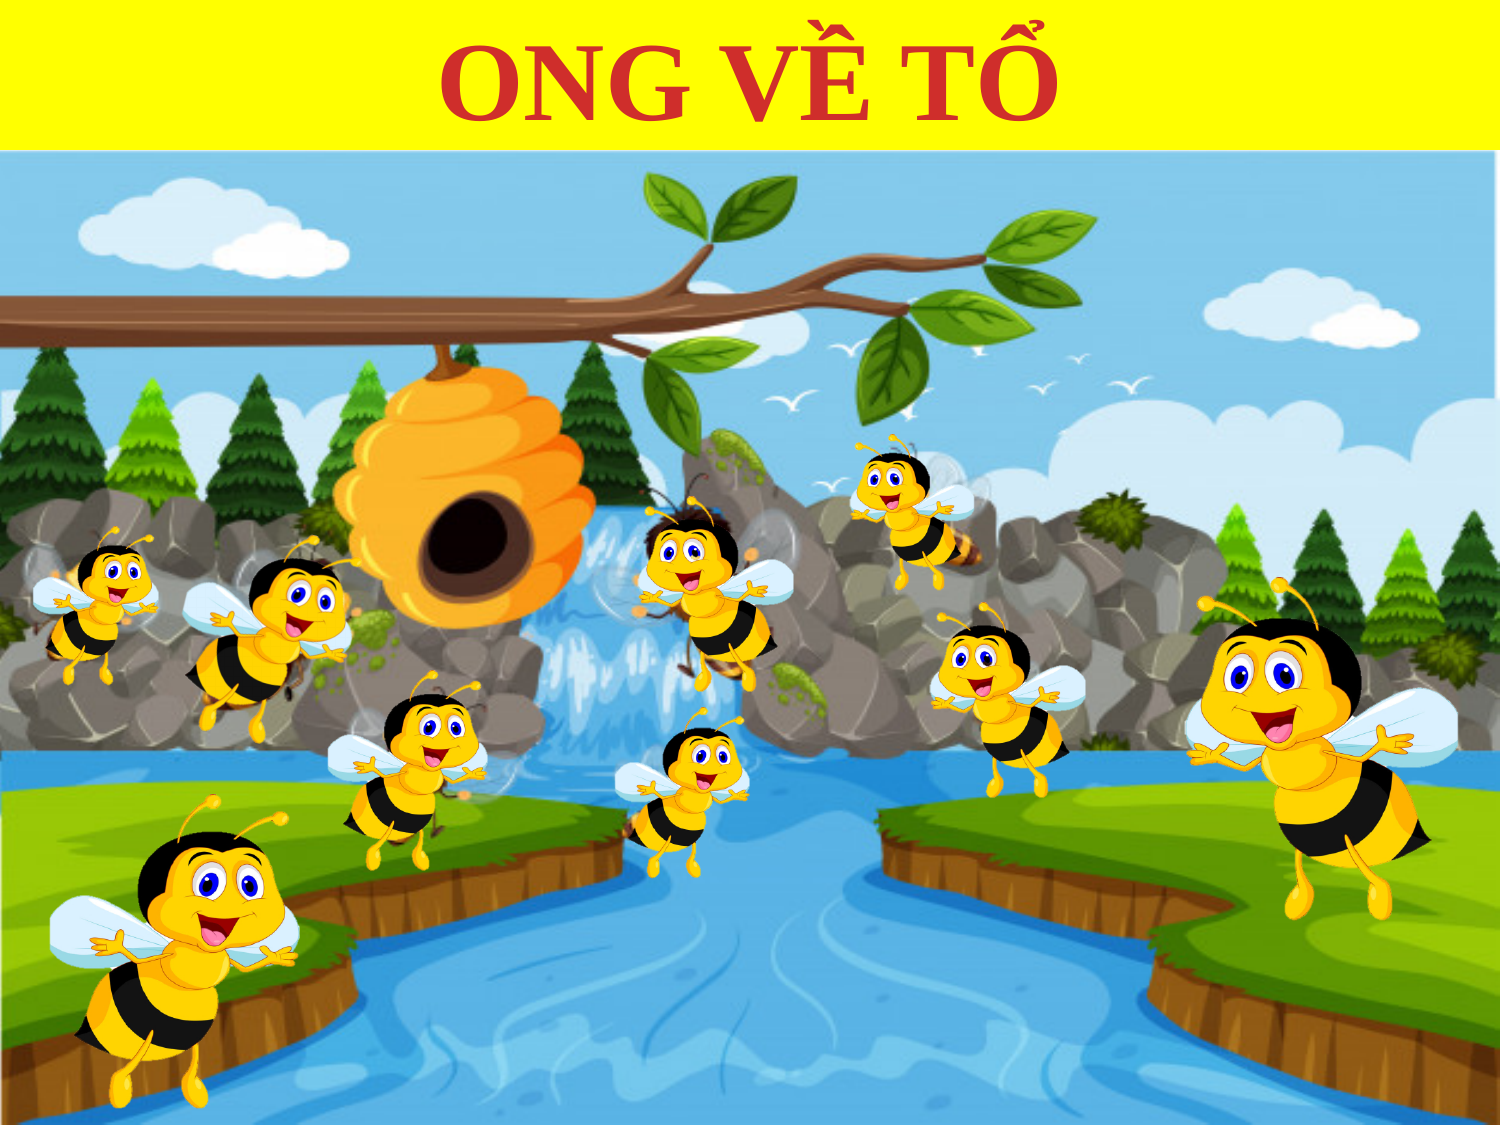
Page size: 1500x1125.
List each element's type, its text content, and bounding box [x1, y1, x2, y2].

picture [0, 149, 1500, 1125]
text_box ONG VỀ TỔ [0, 0, 1500, 149]
